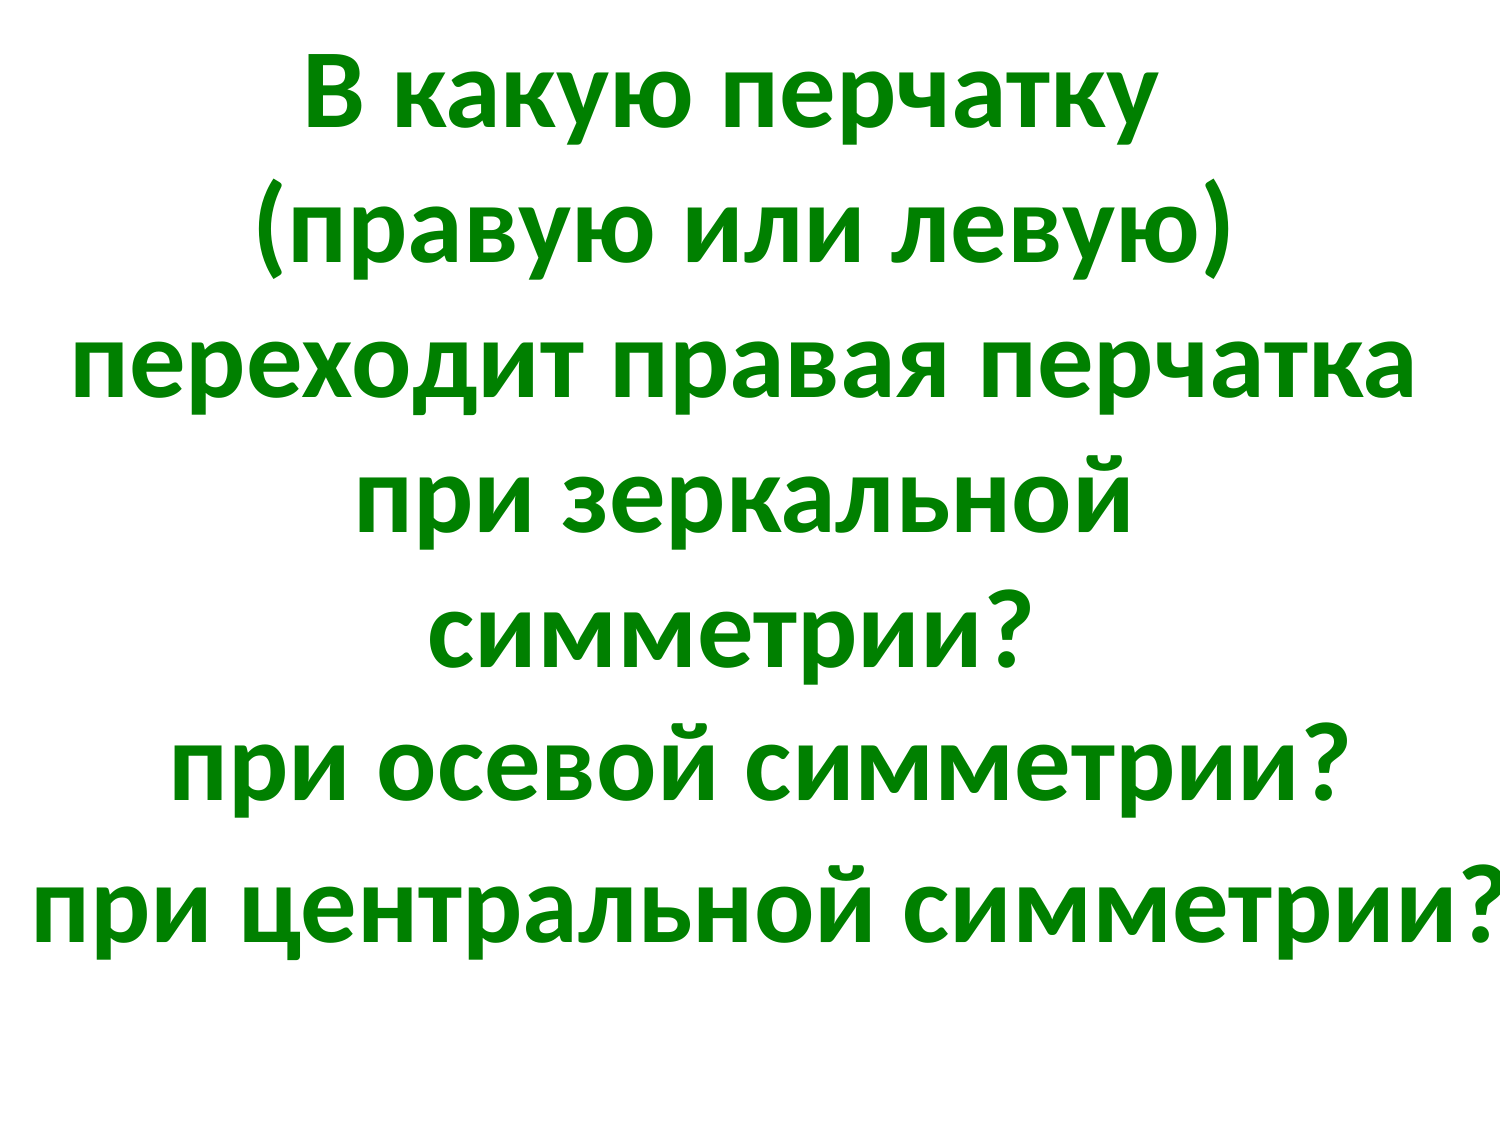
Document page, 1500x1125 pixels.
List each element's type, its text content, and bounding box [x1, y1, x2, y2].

text_box В какую перчатку (правую или левую) переходит правая перчатка при зеркальной симметрии? [29, 7, 1459, 698]
text_box при осевой симметрии? [153, 680, 1368, 822]
text_box при центральной симметрии? [15, 822, 1500, 973]
